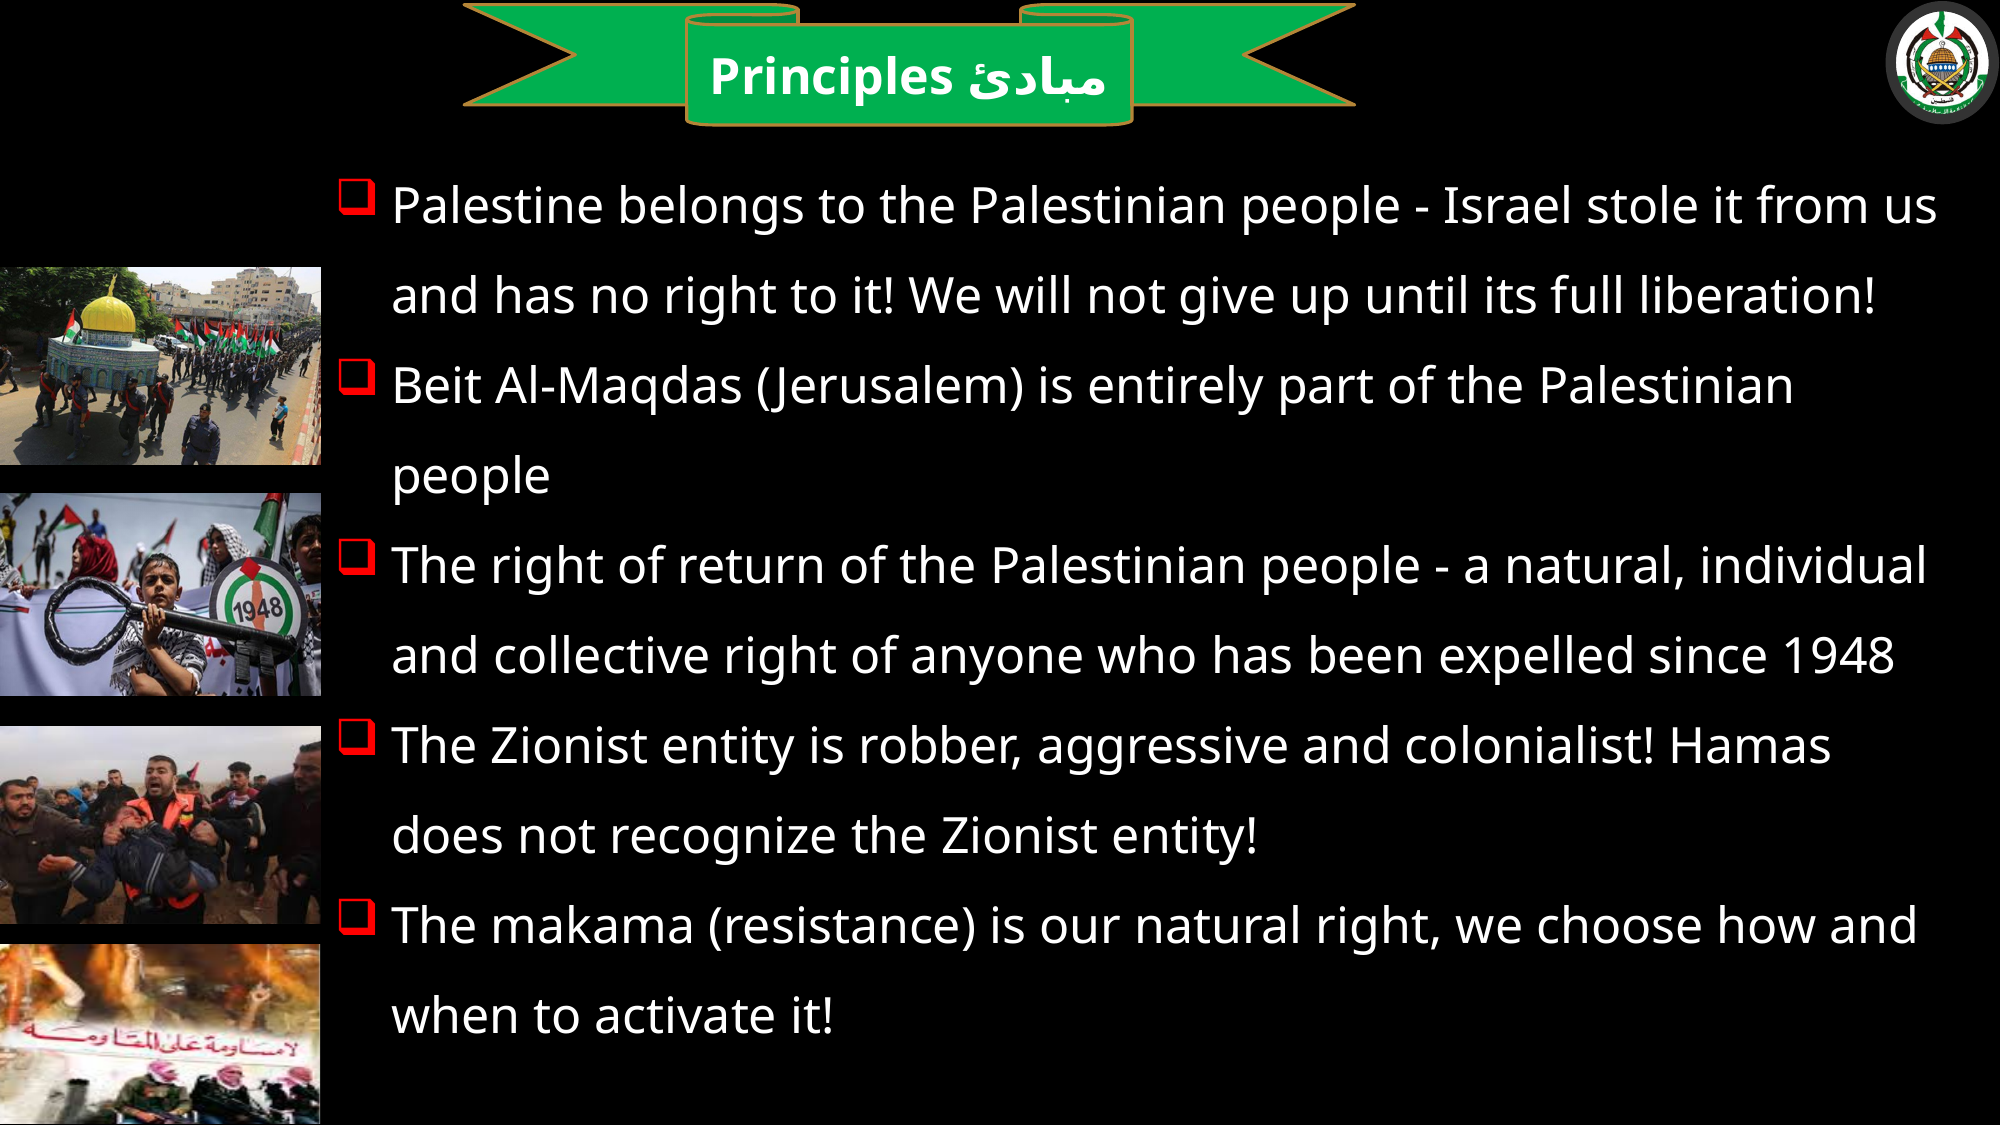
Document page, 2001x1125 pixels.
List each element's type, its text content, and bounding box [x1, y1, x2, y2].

picture [0, 944, 321, 1124]
text_box Principles مبادئ [462, 3, 1357, 127]
picture [0, 493, 321, 696]
picture [0, 726, 321, 924]
picture [1890, 5, 1995, 120]
picture [0, 267, 321, 465]
text_box Palestine belongs to the Palestinian people - Israel stole it from us and has no right to it! We will not give up until its full liberation! Beit Al-Maqdas (Jerusalem) is entirely part of the Palestinian people The right of return of the Palestinian people - a natural, individual and collective right of anyone who has been expelled since 1948 The Zionist entity is robber, aggressive and colonialist! Hamas does not recognize the Zionist entity! The makama (resistance) is our natural right, we choose how and when to activate it! [320, 136, 1971, 1125]
